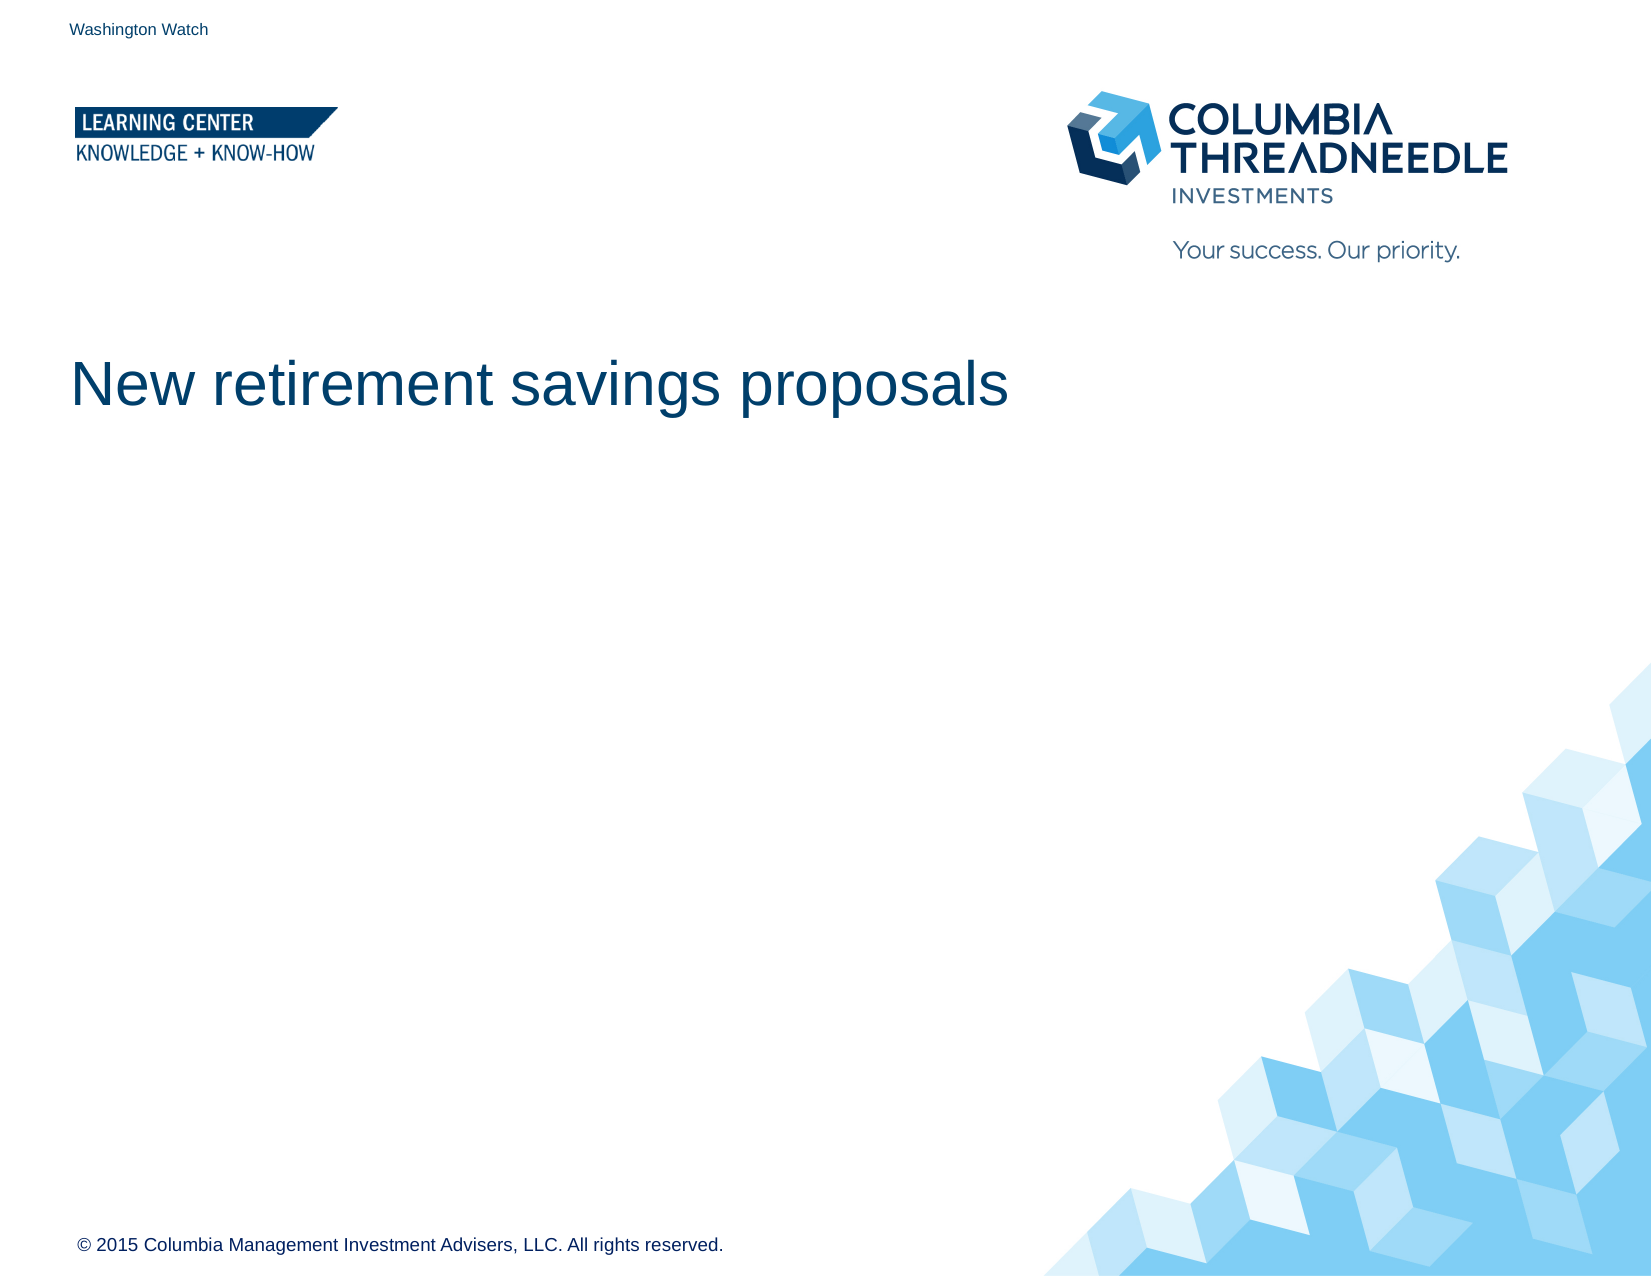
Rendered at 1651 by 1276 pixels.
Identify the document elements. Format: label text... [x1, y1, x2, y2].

title New retirement savings proposals [70, 342, 1186, 437]
list Washington Watch [69, 11, 886, 48]
picture [0, 0, 1651, 1276]
text_box © 2015 Columbia Management Investment Advisers, LLC. All rights reserved. [62, 1225, 948, 1263]
